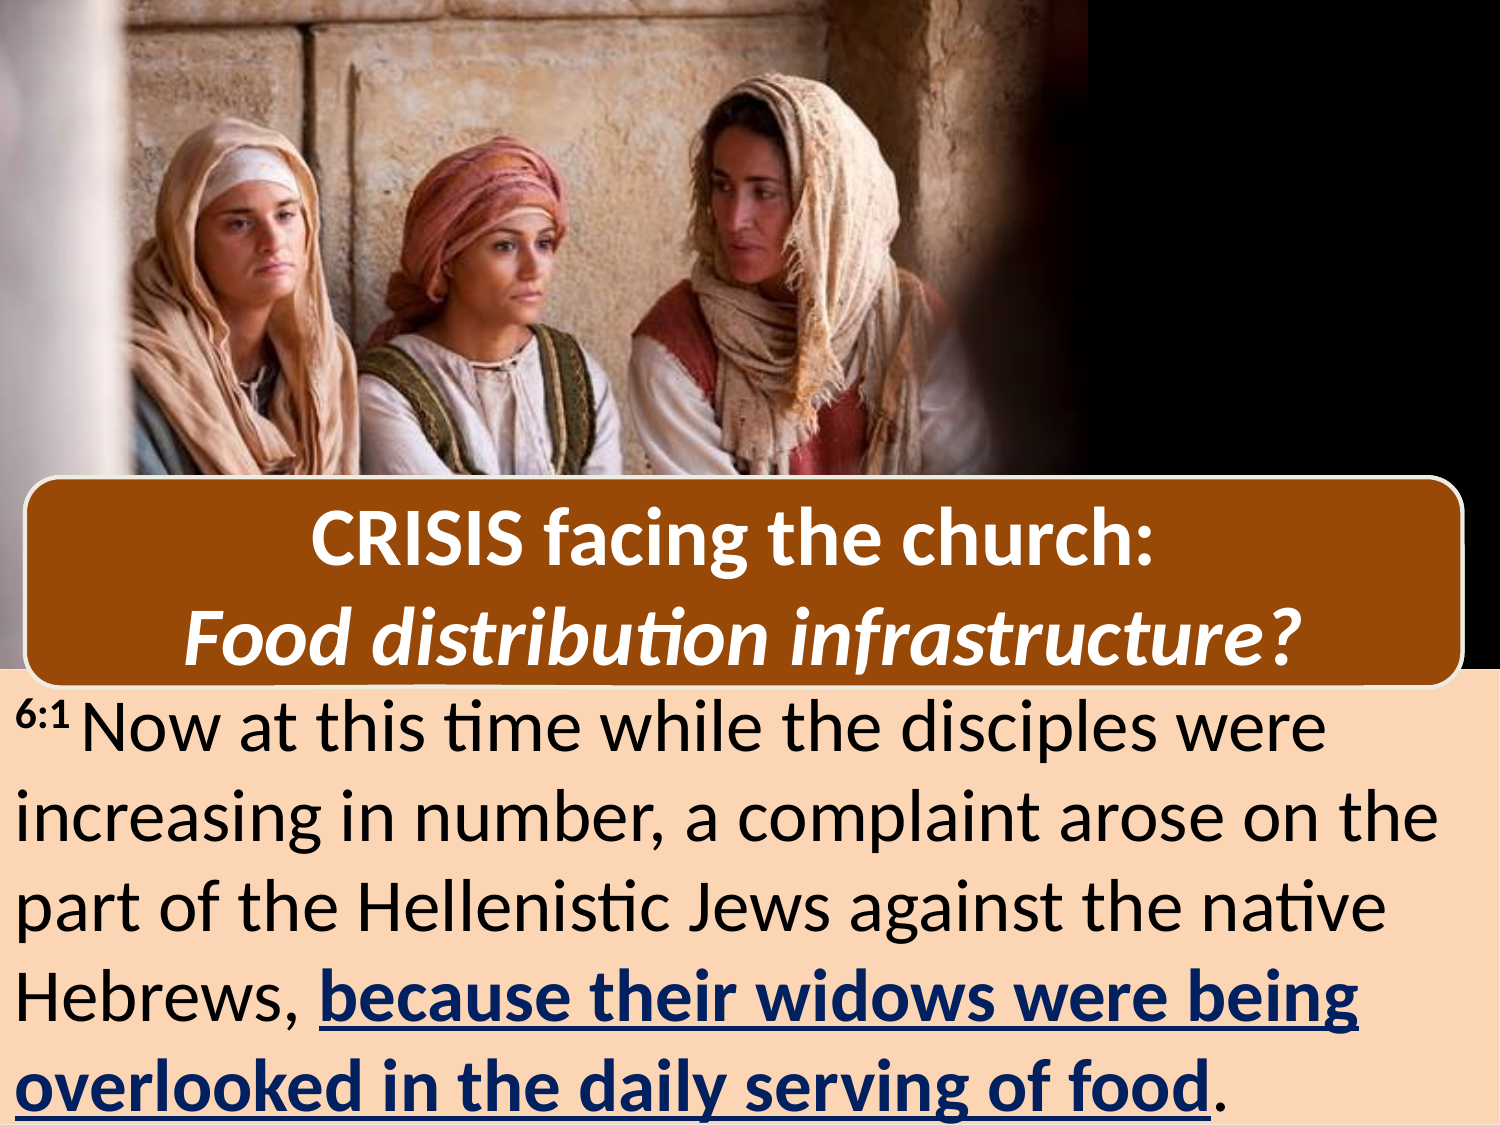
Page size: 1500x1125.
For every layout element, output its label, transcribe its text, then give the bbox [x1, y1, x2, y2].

text_box CRISIS facing the church: Food distribution infrastructure? [1091, 475, 1465, 690]
picture [0, 0, 1088, 767]
text_box 6:1 Now at this time while the disciples were increasing in number, a complaint arose on the part of the Hellenistic Jews against the native Hebrews, because their widows were being overlooked in the daily serving of food. [0, 669, 1500, 1125]
